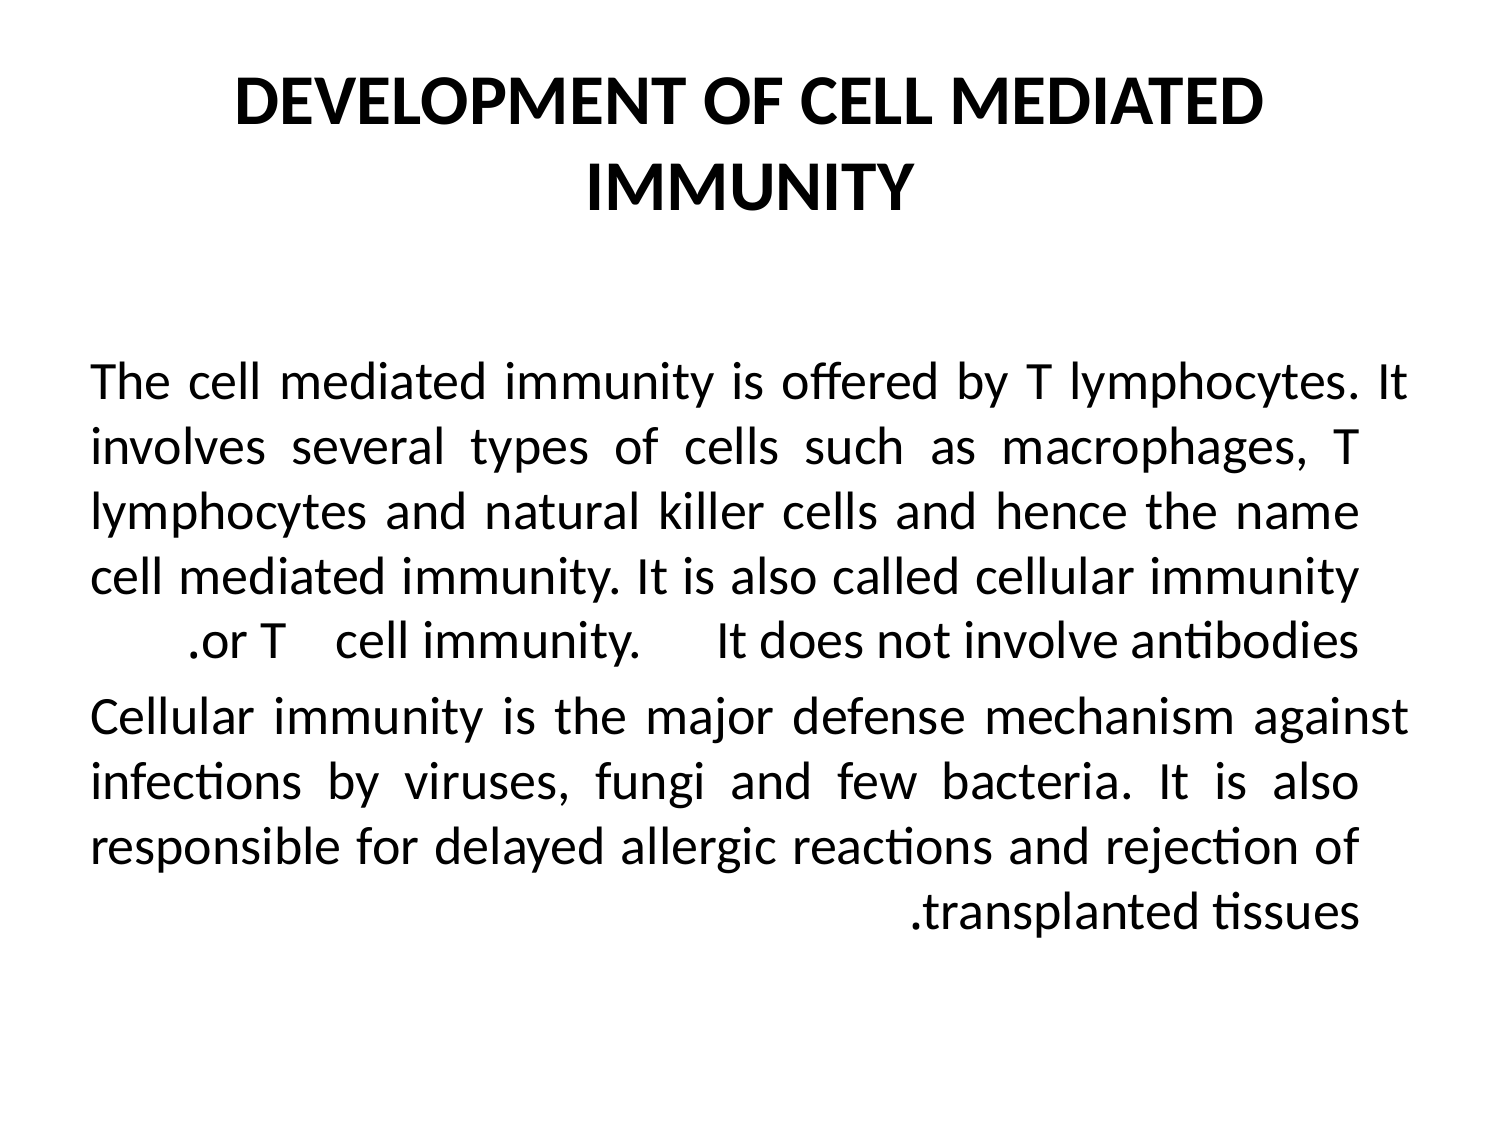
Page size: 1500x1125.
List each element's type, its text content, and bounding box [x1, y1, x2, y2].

list The cell mediated immunity is offered by T lymphocytes. It involves several types of cells such as macrophages, T lymphocytes and natural killer cells and hence the name cell mediated immunity. It is also called cellular immunity or T cell immunity. It does not involve antibodies. Cellular immunity is the major defense mechanism against infections by viruses, fungi and few bacteria. It is also responsible for delayed allergic reactions and rejection of transplanted tissues. [75, 262, 1425, 1005]
title DEVELOPMENT OF CELL MEDIATED IMMUNITY [75, 45, 1425, 233]
